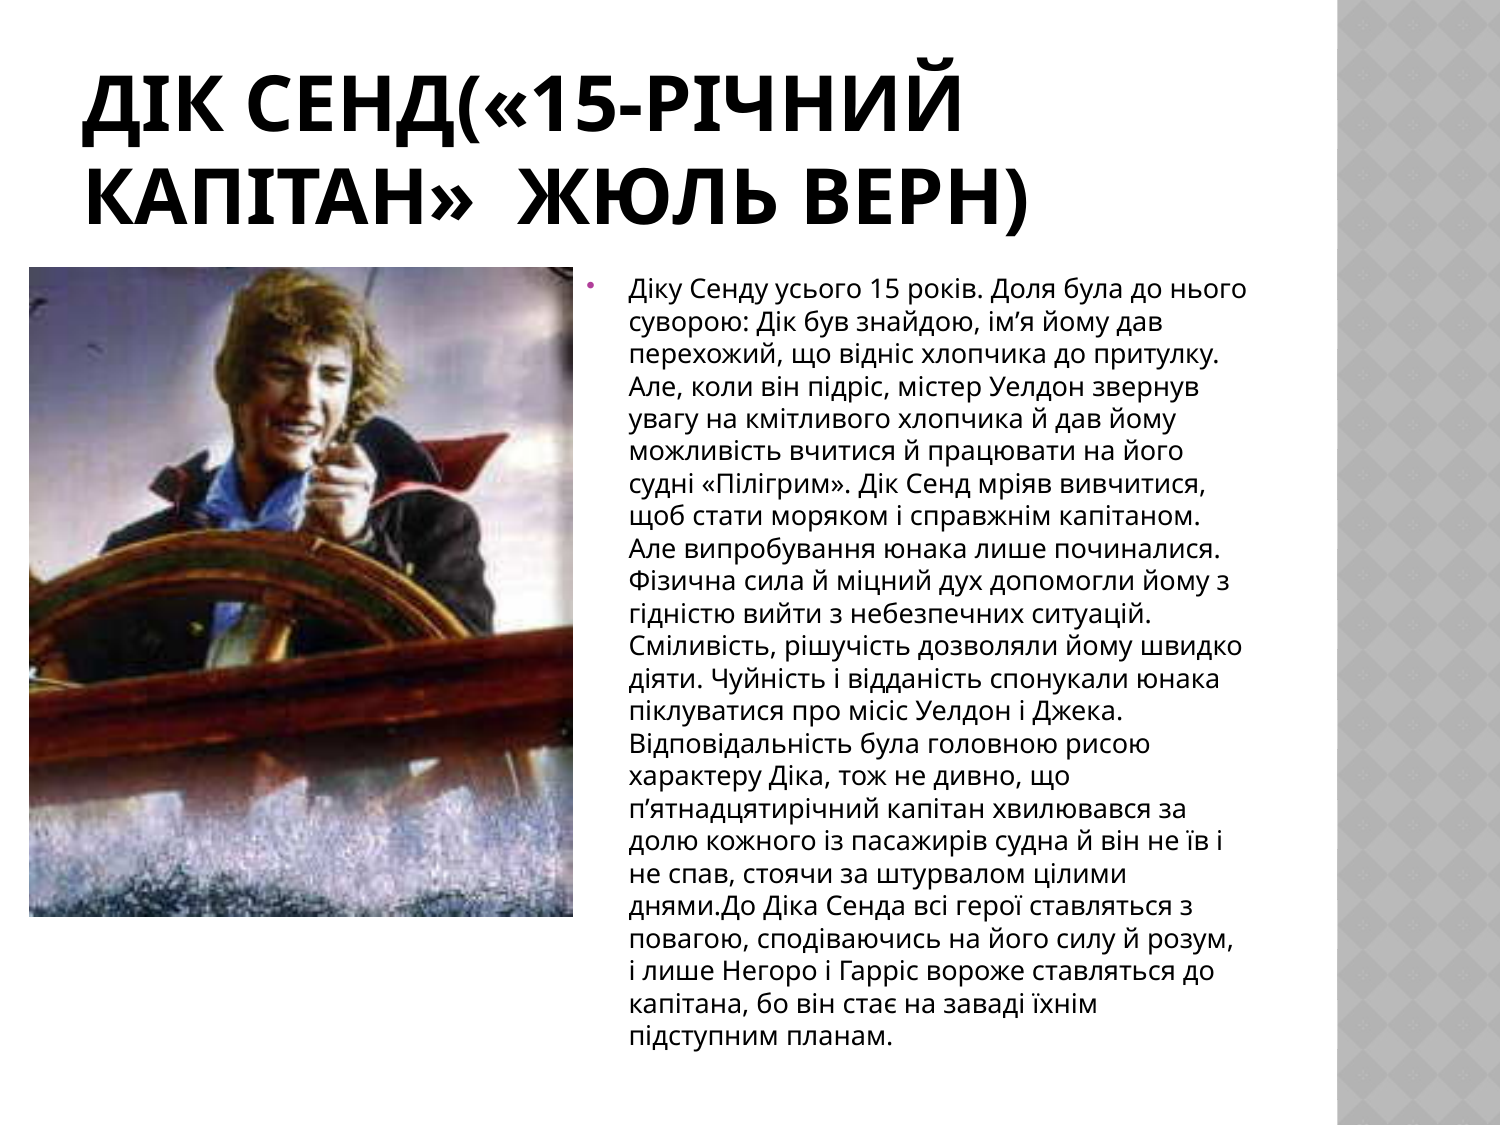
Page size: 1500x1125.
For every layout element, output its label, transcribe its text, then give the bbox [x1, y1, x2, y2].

picture [29, 266, 574, 918]
title Дік Сенд(«15-річний капітан» Жюль Верн) [75, 52, 1263, 240]
list Діку Сенду усього 15 років. Доля була до нього суворою: Дік був знайдою, ім’я йому дав перехожий, що відніс хлопчика до притулку. Але, коли він підріс, містер Уелдон звернув увагу на кмітливого хлопчика й дав йому можливість вчитися й працювати на його судні «Пілігрим». Дік Сенд мріяв вивчитися, щоб стати моряком і справжнім капітаном. Але випробування юнака лише починалися. Фізична сила й міцний дух допомогли йому з гідністю вийти з небезпечних ситуацій. Сміливість, рішучість дозволяли йому швидко діяти. Чуйність і відданість спонукали юнака піклуватися про місіс Уелдон і Джека. Відповідальність була головною рисою характеру Діка, тож не дивно, що п’ятнадцятирічний капітан хвилювався за долю кожного із пасажирів судна й він не їв і не спав, стоячи за штурвалом цілими днями.До Діка Сенда всі герої ставляться з повагою, сподіваючись на його силу й розум, і лише Негоро і Гарріс вороже ставляться до капітана, бо він стає на заваді їхнім підступним планам. [572, 264, 1263, 1059]
